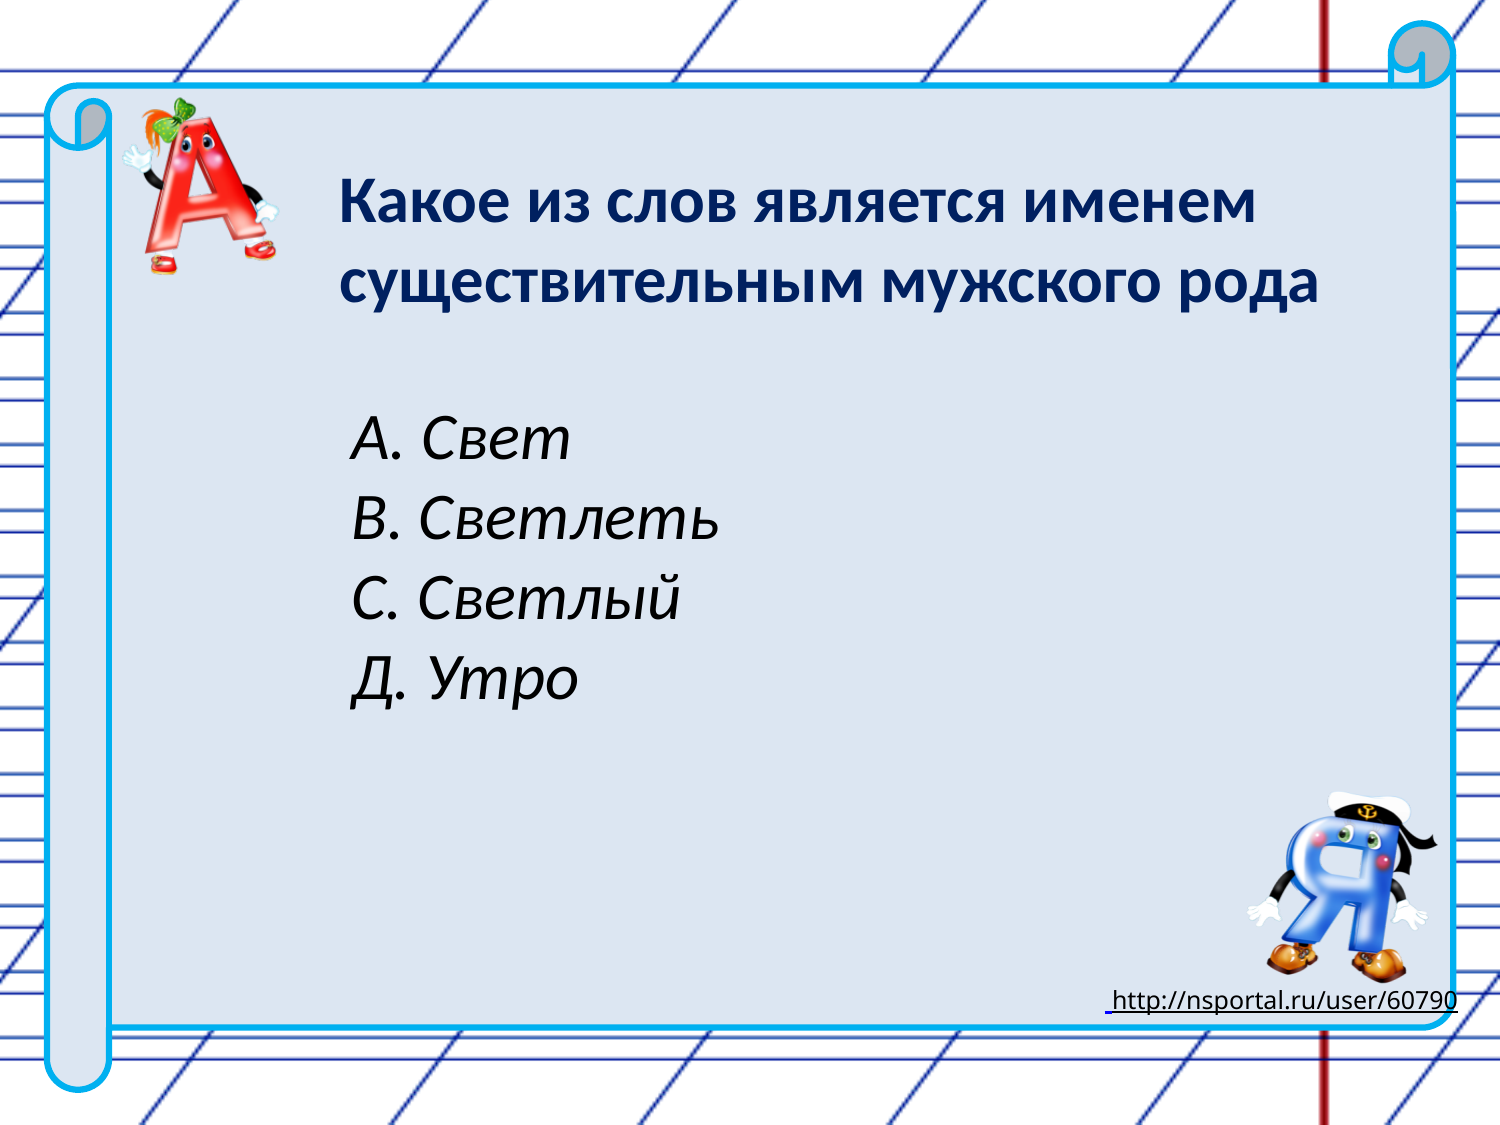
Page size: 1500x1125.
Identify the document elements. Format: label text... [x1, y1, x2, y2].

picture [0, 0, 1500, 1125]
text_box А. Свет В. Светлеть С. Светлый Д. Утро [336, 385, 1087, 720]
text_box Какое из слов является именем существительным мужского рода [324, 148, 1388, 324]
